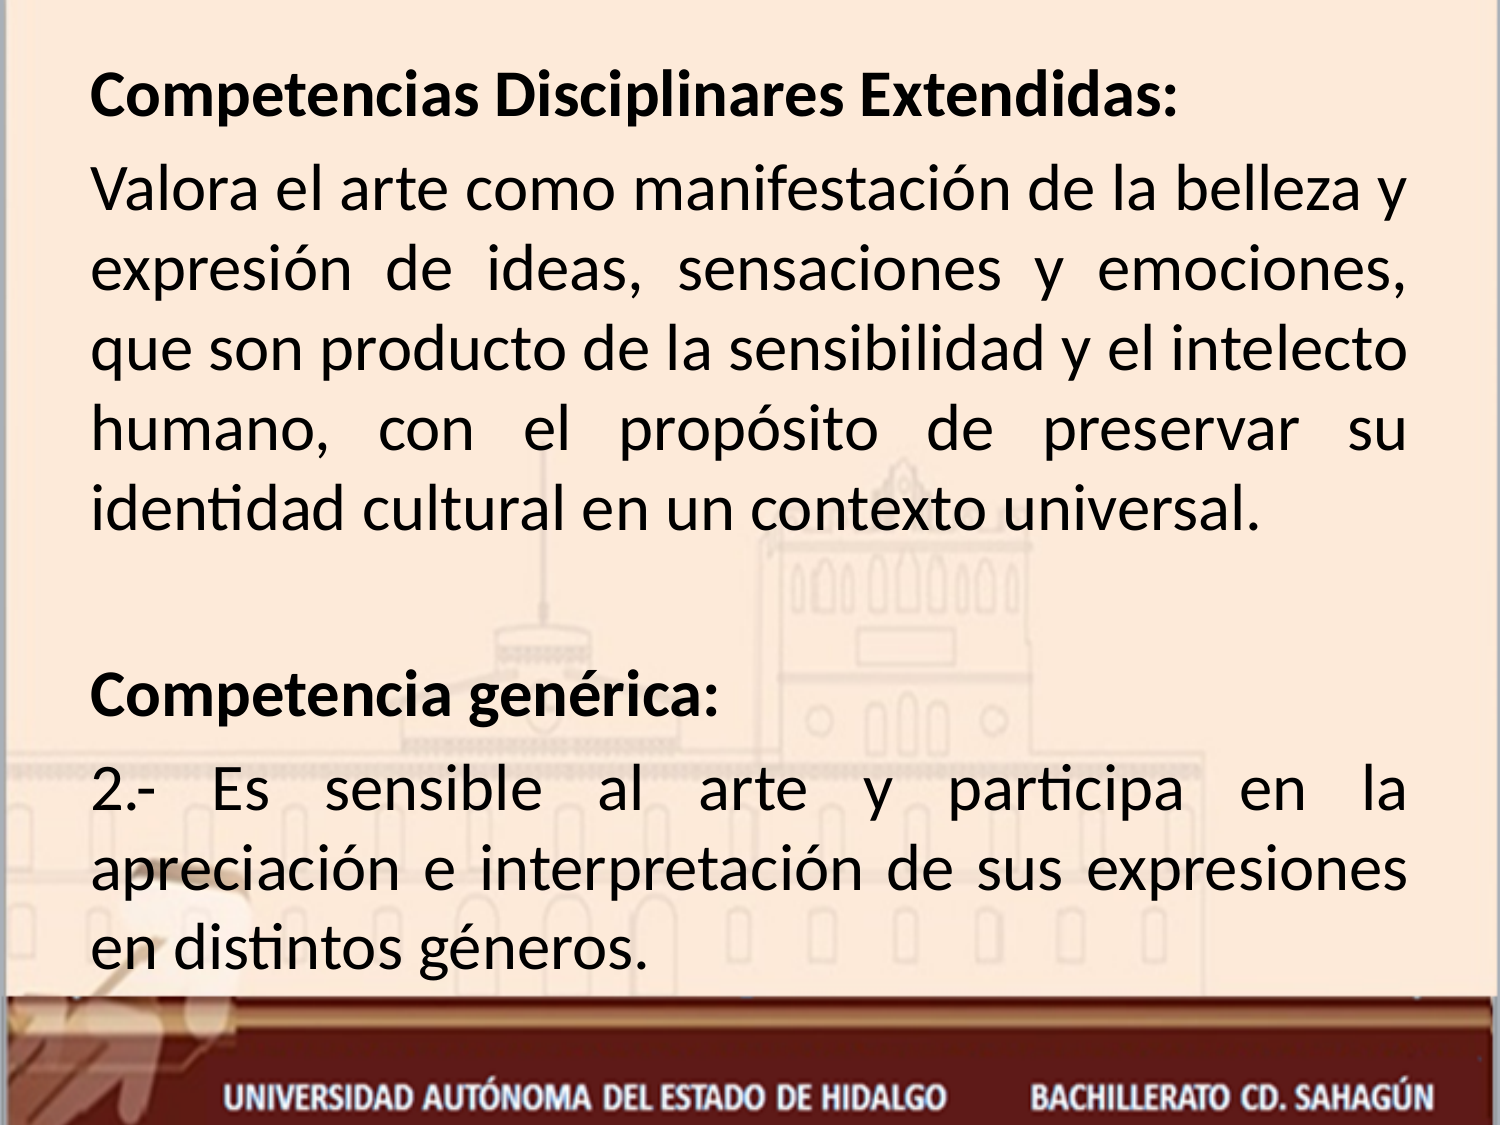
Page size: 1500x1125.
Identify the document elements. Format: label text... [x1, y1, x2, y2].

picture [0, 0, 1500, 1125]
list Competencias Disciplinares Extendidas: Valora el arte como manifestación de la belleza y expresión de ideas, sensaciones y emociones, que son producto de la sensibilidad y el intelecto humano, con el propósito de preservar su identidad cultural en un contexto universal. Competencia genérica: 2.- Es sensible al arte y participa en la apreciación e interpretación de sus expresiones en distintos géneros. [75, 42, 1425, 1005]
